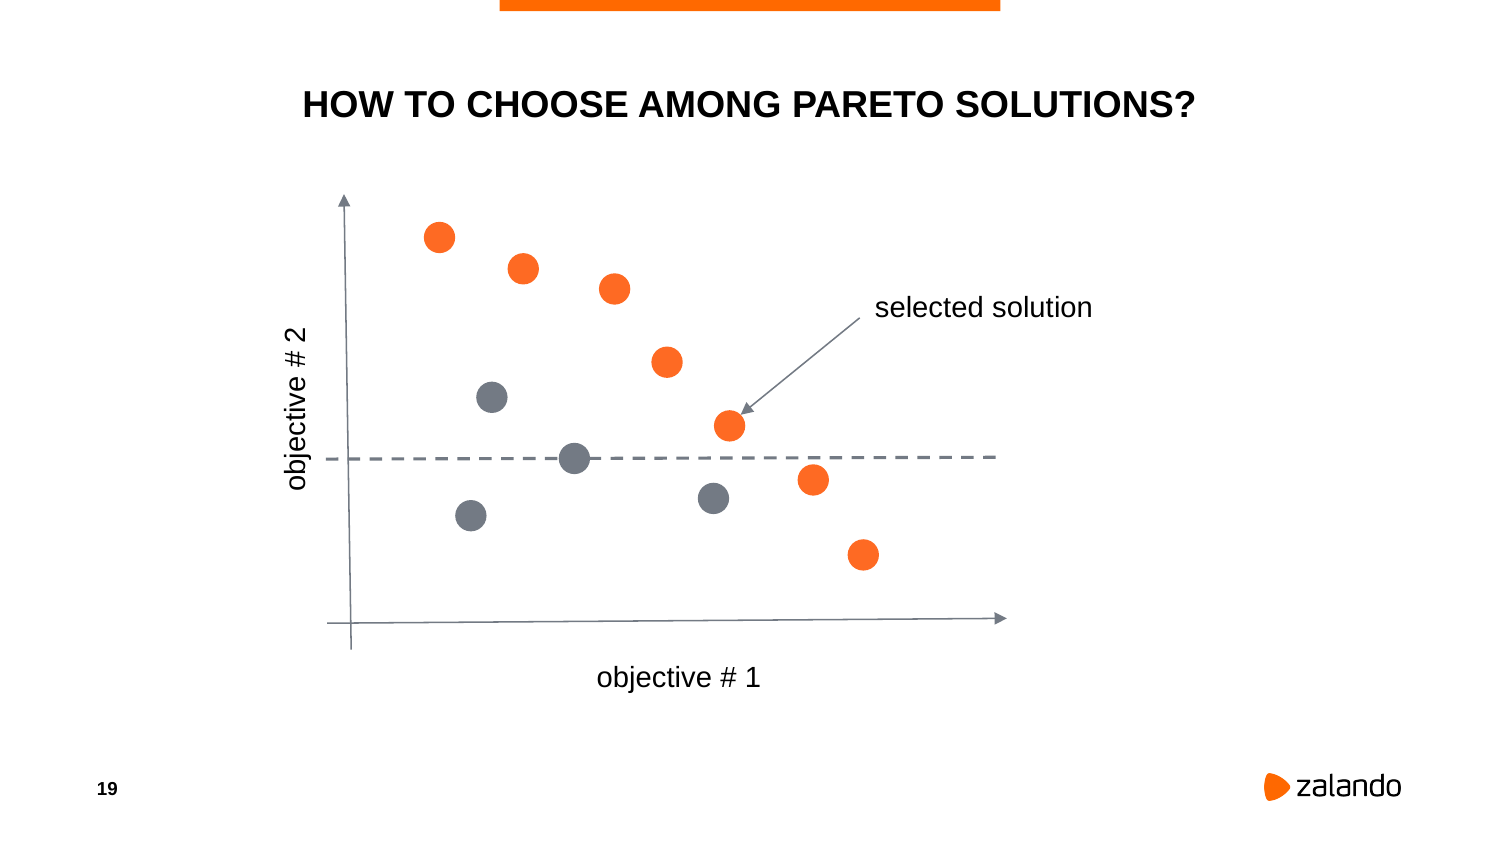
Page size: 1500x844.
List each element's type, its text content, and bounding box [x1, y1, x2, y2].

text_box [343, 468, 352, 616]
text_box [847, 539, 879, 571]
picture [1264, 773, 1401, 801]
text_box [598, 273, 631, 305]
text_box objective # 2 [269, 195, 318, 624]
text_box [797, 468, 829, 496]
title HOW TO CHOOSE AMONG PARETO SOLUTIONS? [96, 35, 1404, 160]
text_box [507, 253, 539, 285]
text_box selected solution [859, 273, 1135, 321]
text_box [476, 381, 508, 413]
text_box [326, 618, 1008, 624]
text_box [423, 221, 456, 254]
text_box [343, 193, 352, 455]
text_box [651, 346, 683, 378]
text_box [562, 468, 587, 475]
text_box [343, 631, 352, 650]
text_box objective # 1 [351, 652, 1007, 701]
text_box [455, 500, 487, 532]
text_box [697, 482, 730, 515]
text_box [740, 317, 860, 415]
text_box [559, 442, 590, 455]
text_box [713, 410, 746, 442]
